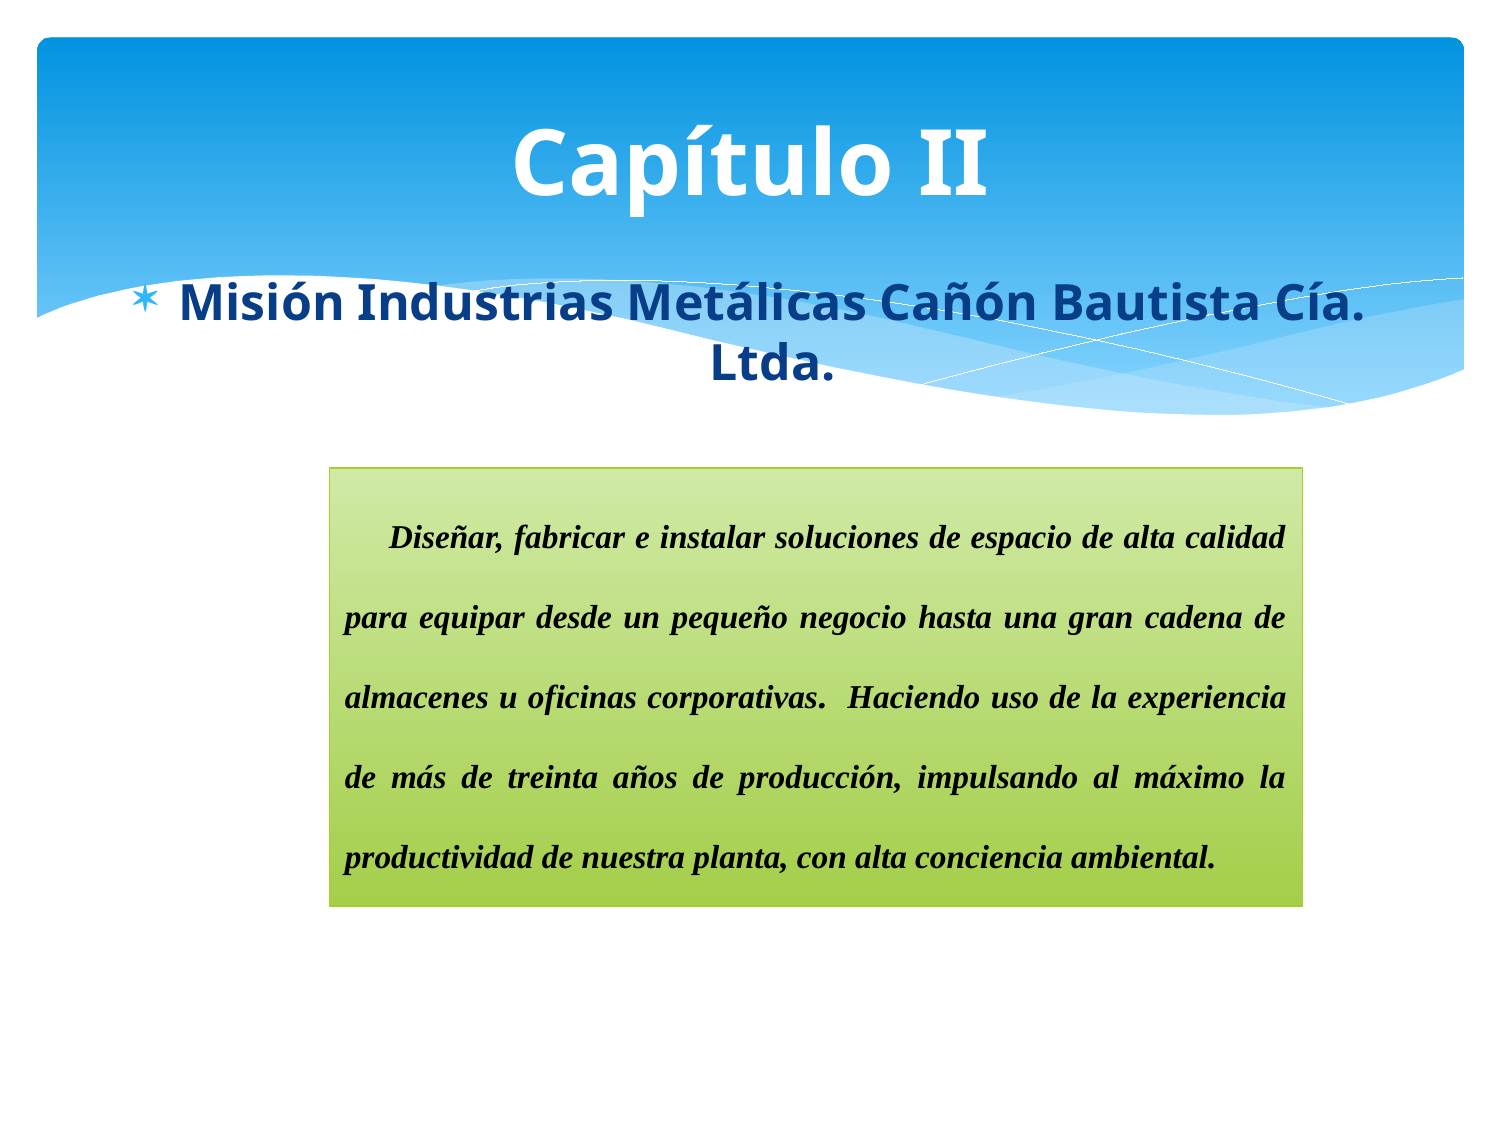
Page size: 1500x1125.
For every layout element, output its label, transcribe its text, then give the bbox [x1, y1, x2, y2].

title Capítulo II [75, 55, 1425, 261]
list Misión Industrias Metálicas Cañón Bautista Cía. Ltda. [75, 262, 1425, 445]
text_box Diseñar, fabricar e instalar soluciones de espacio de alta calidad para equipar desde un pequeño negocio hasta una gran cadena de almacenes u oficinas corporativas. Haciendo uso de la experiencia de más de treinta años de producción, impulsando al máximo la productividad de nuestra planta, con alta conciencia ambiental. [329, 467, 1303, 907]
